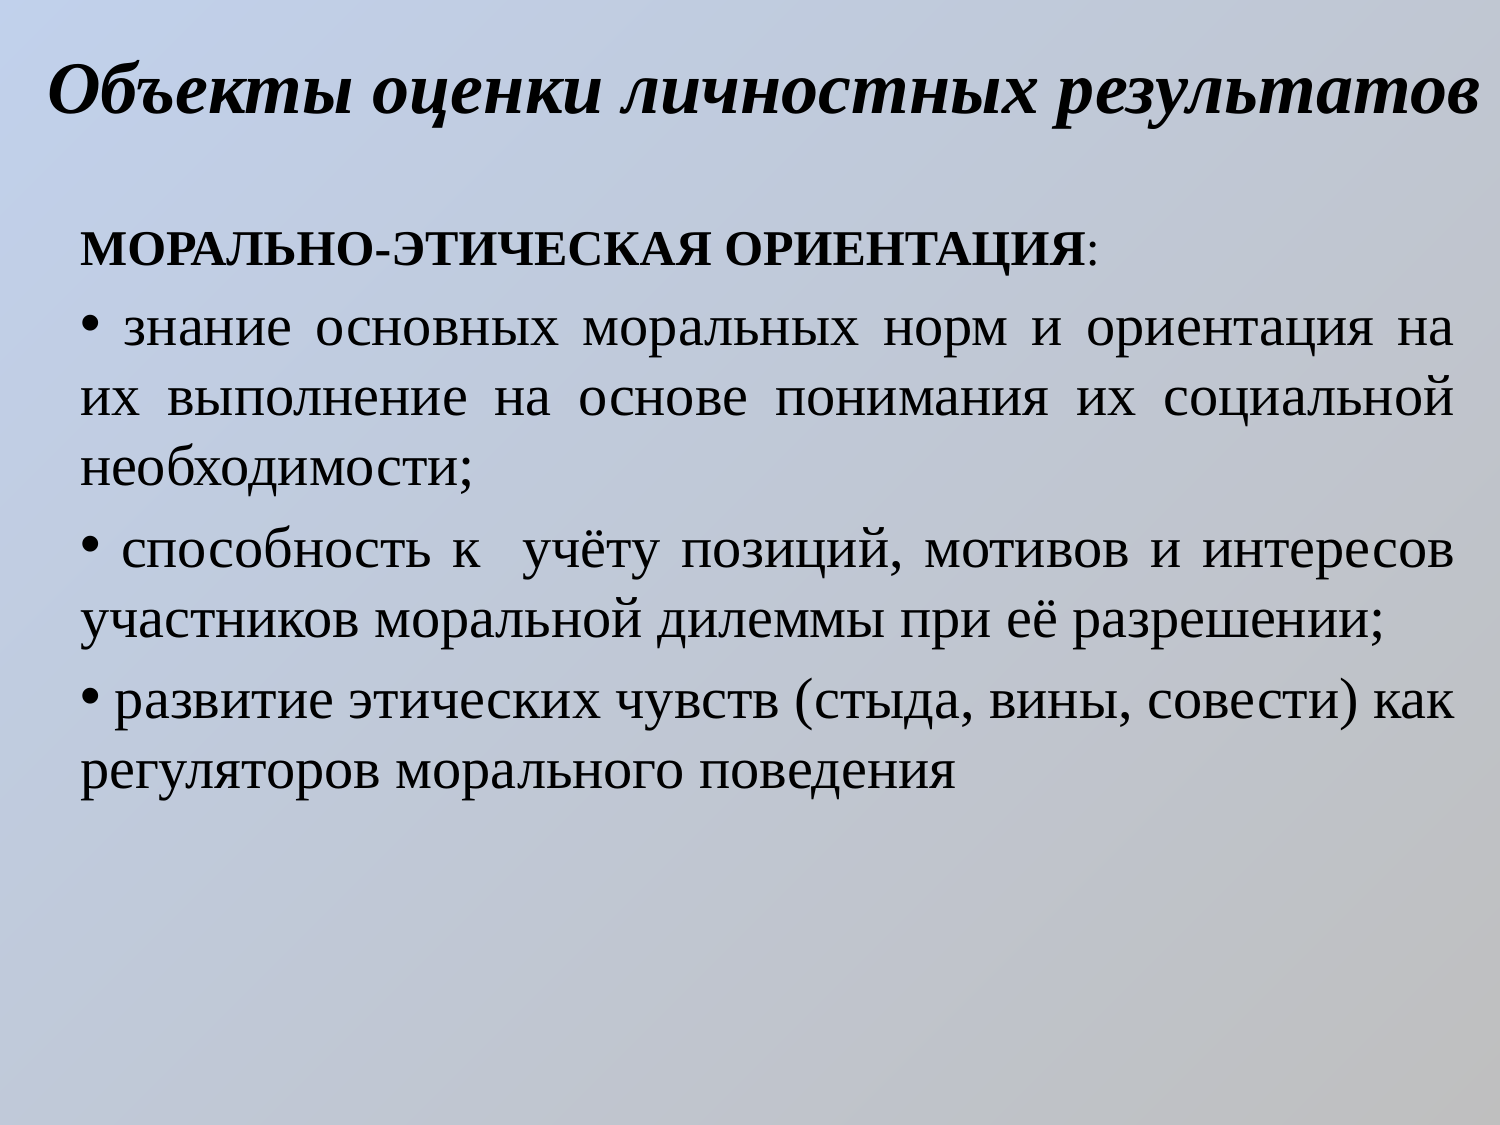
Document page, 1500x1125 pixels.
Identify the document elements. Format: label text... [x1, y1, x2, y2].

title Объекты оценки личностных результатов [29, 30, 1500, 138]
subtitle МОРАЛЬНО-ЭТИЧЕСКАЯ ОРИЕНТАЦИЯ: знание основных моральных норм и ориентация на их выполнение на основе понимания их социальной необходимости; способность к учёту позиций, мотивов и интересов участников моральной дилеммы при её разрешении; развитие этических чувств (стыда, вины, совести) как регуляторов морального поведения [64, 208, 1471, 1035]
